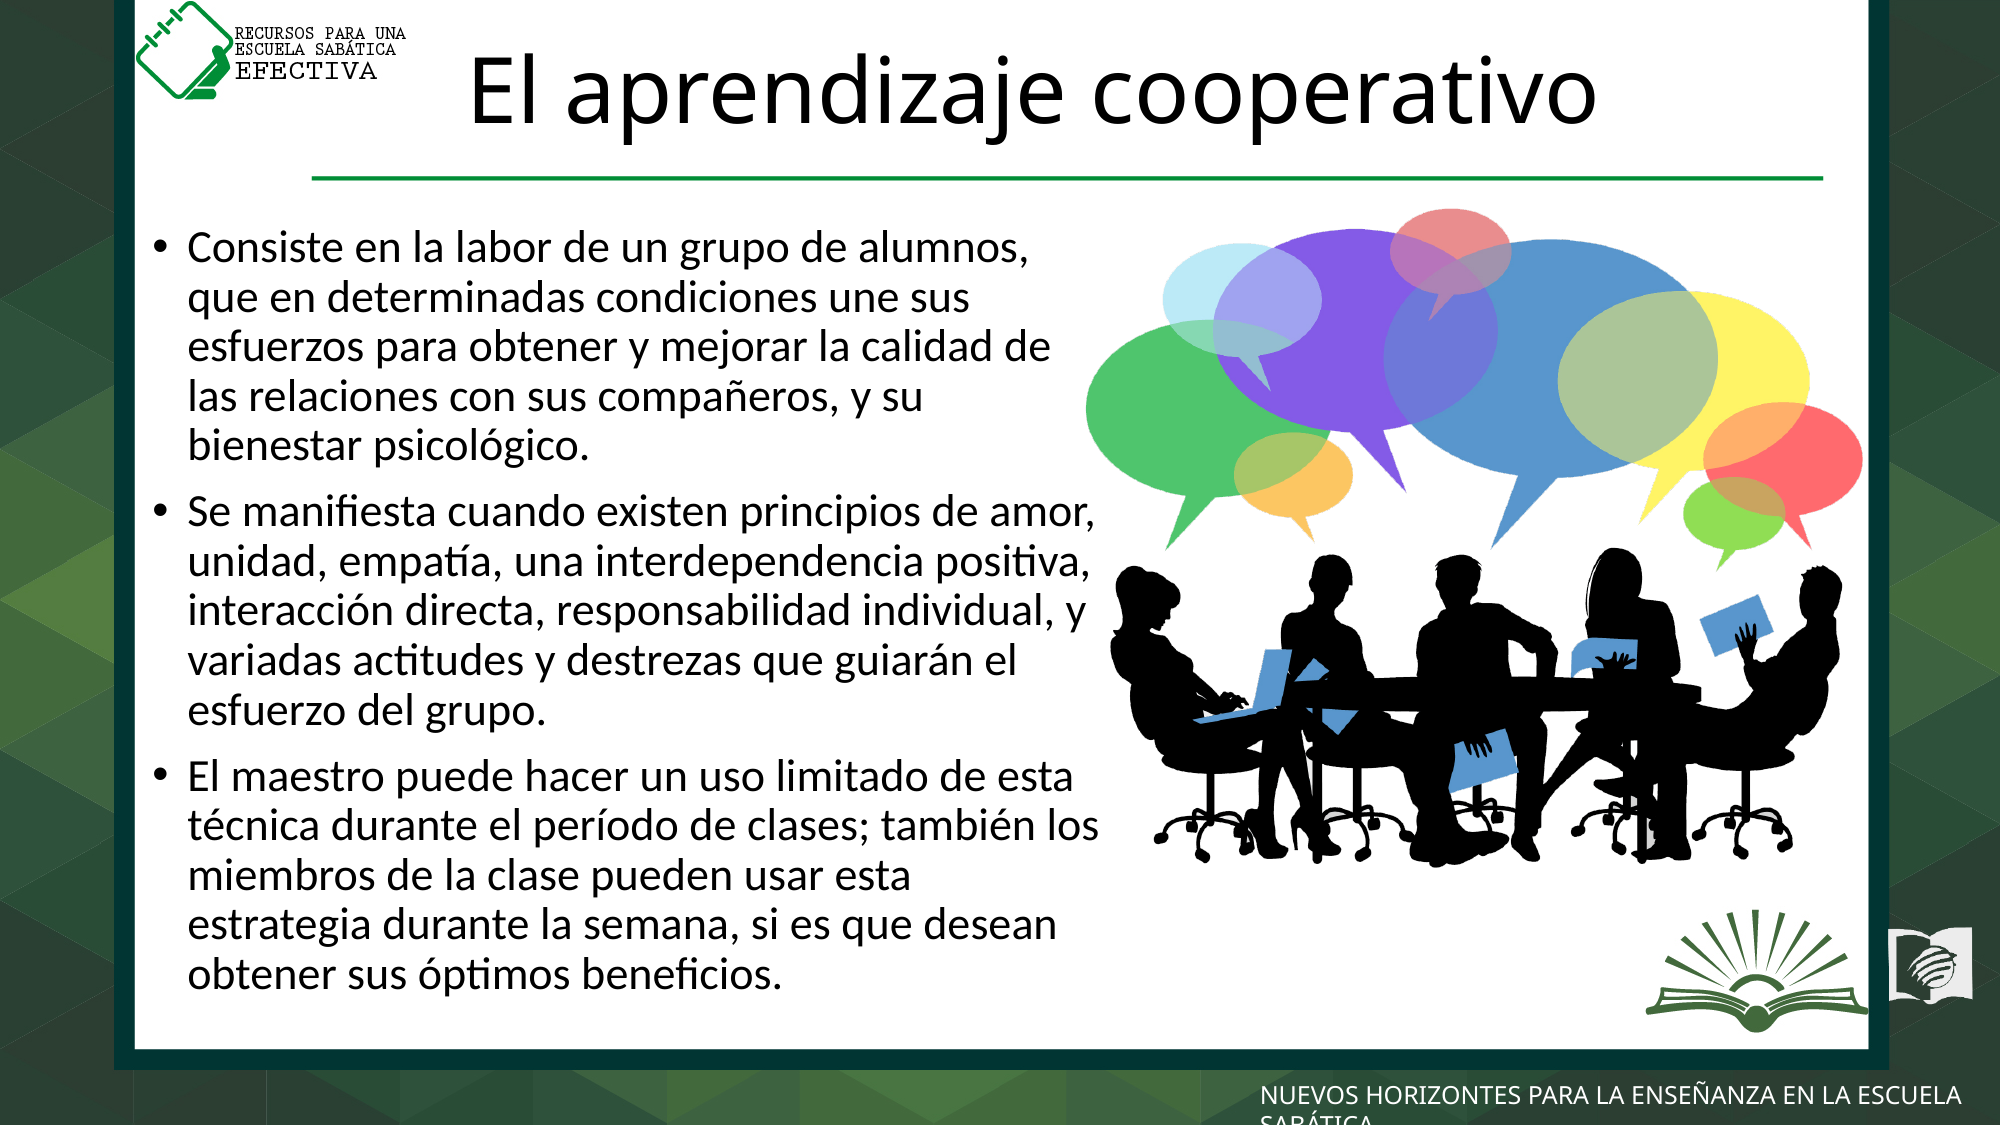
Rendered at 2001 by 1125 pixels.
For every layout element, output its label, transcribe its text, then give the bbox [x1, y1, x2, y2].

list Consiste en la labor de un grupo de alumnos, que en determinadas condiciones une sus esfuerzos para obtener y mejorar la calidad de las relaciones con sus compañeros, y su bienestar psicológico. Se manifiesta cuando existen principios de amor, unidad, empatía, una interdependencia positiva, interacción directa, responsabilidad individual, y variadas actitudes y destrezas que guiarán el esfuerzo del grupo. El maestro puede hacer un uso limitado de esta técnica durante el período de clases; también los miembros de la clase pueden usar esta estrategia durante la semana, si es que desean obtener sus óptimos beneficios. [137, 215, 1117, 1014]
picture [1294, 1118, 1301, 1124]
picture [0, 0, 2000, 1125]
title El aprendizaje cooperativo [451, 0, 1863, 188]
